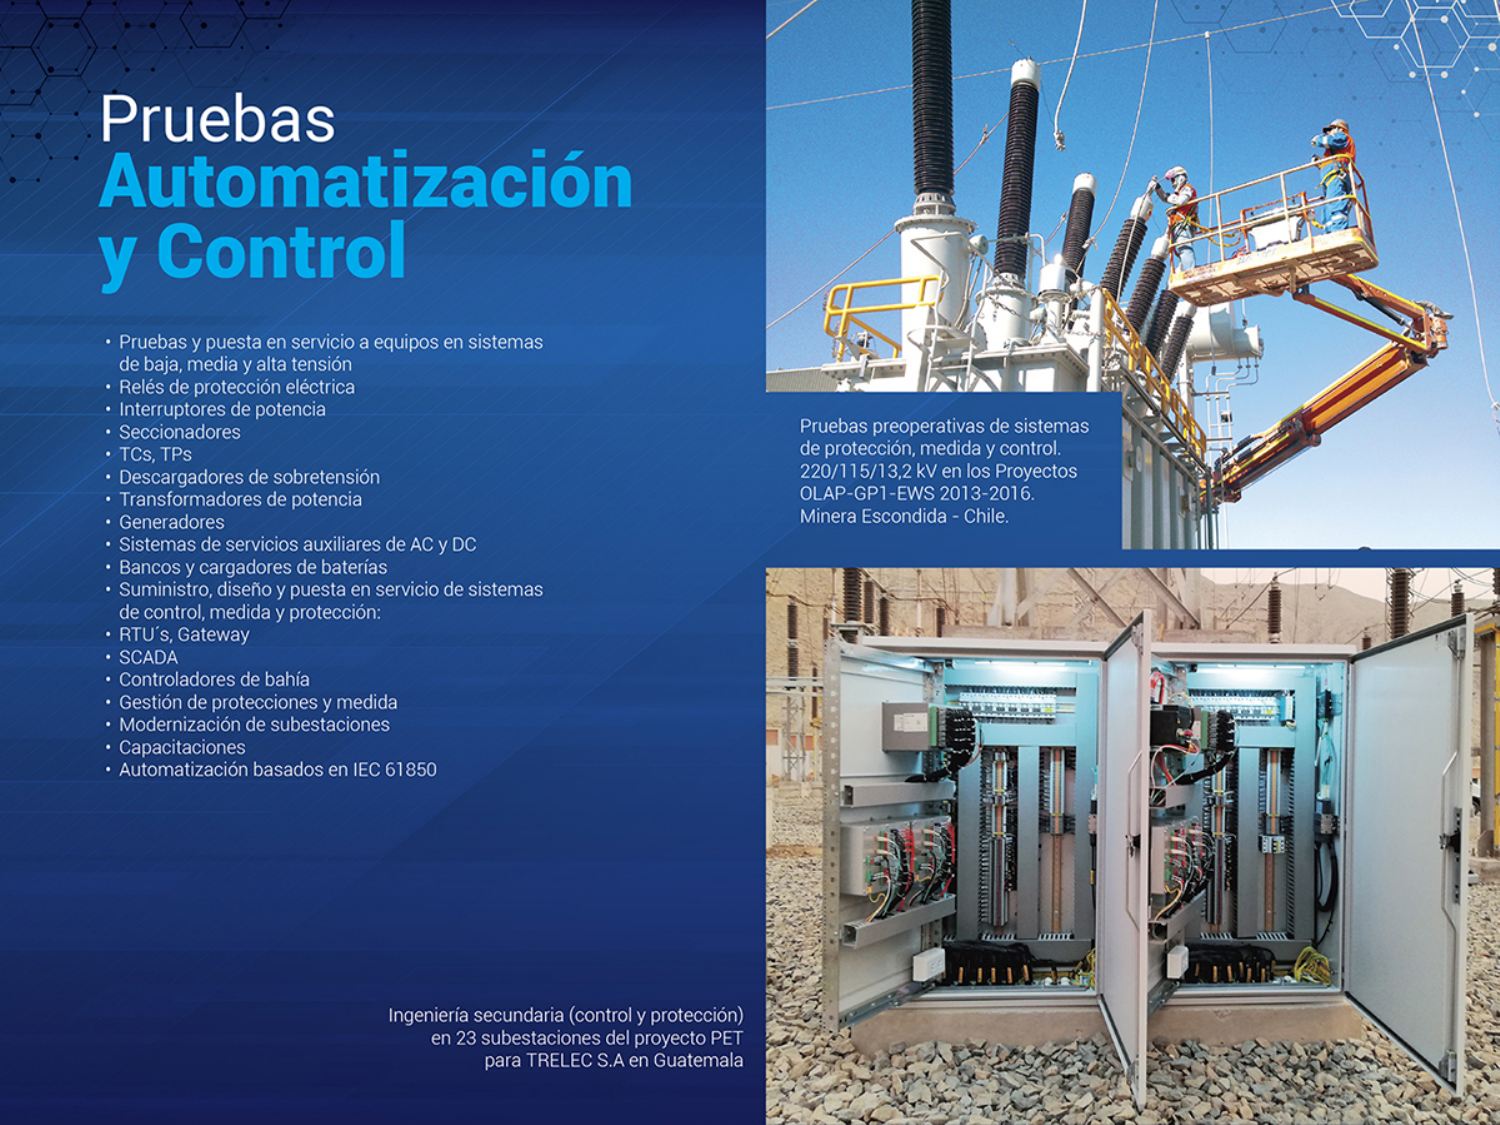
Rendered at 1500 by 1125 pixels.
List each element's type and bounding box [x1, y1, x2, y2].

list [0, 0, 1500, 1125]
